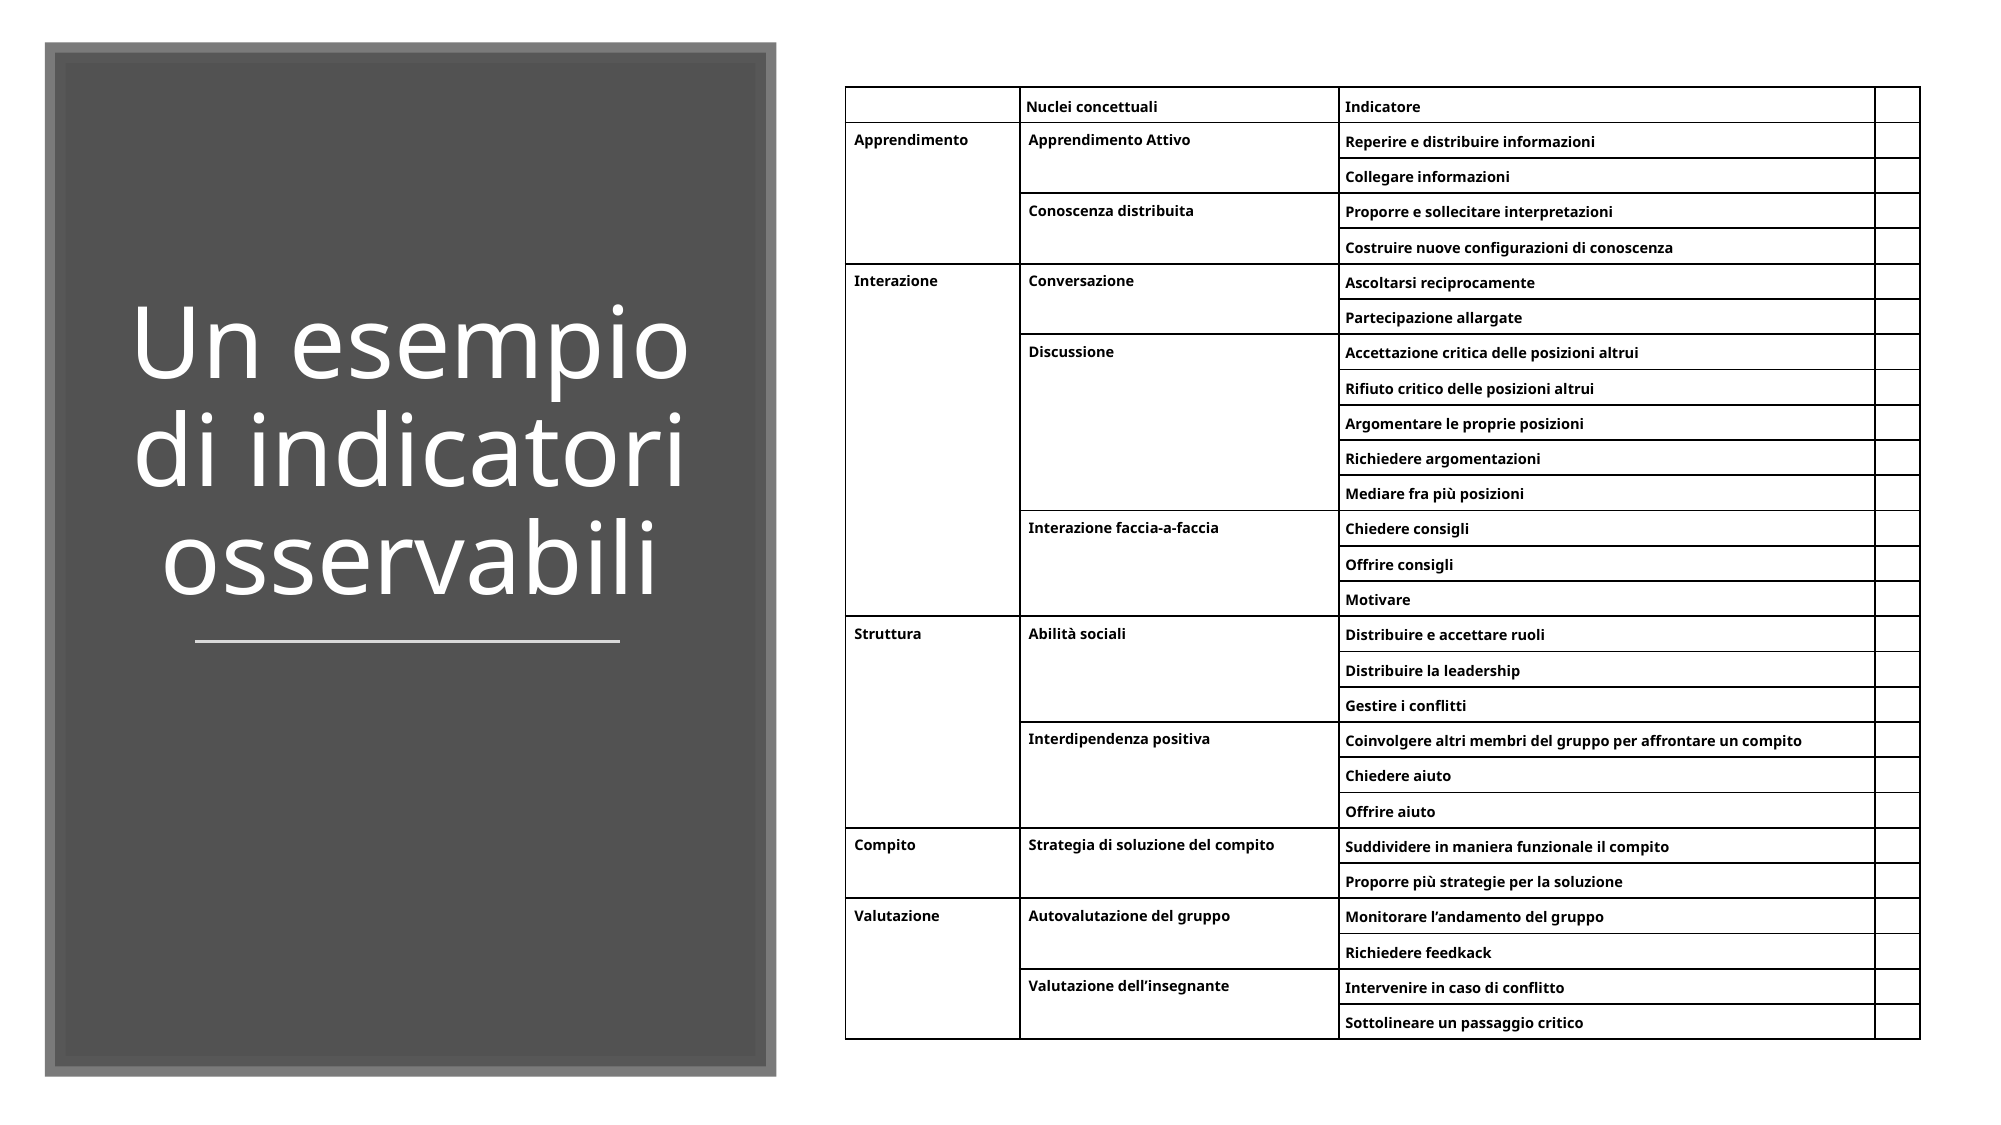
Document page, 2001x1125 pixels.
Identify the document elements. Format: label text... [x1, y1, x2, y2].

table_cell Motivare [1340, 582, 1874, 615]
table_cell [1876, 370, 1919, 404]
table_cell Argomentare le proprie posizioni [1340, 406, 1874, 439]
table_header [846, 88, 1019, 122]
table_cell [1876, 688, 1919, 721]
title Un esempio di indicatori osservabili [110, 149, 711, 624]
table_cell [1876, 864, 1919, 897]
table_cell [1876, 1005, 1919, 1038]
table_cell Autovalutazione del gruppo [1021, 899, 1338, 968]
table_cell Chiedere consigli [1340, 511, 1874, 545]
table_cell Gestire i conflitti [1340, 688, 1874, 721]
table_cell [1876, 758, 1919, 792]
table_cell Costruire nuove configurazioni di conoscenza [1340, 229, 1874, 263]
table_cell Accettazione critica delle posizioni altrui [1340, 335, 1874, 369]
table_cell [1876, 899, 1919, 933]
table_cell [1876, 723, 1919, 756]
table_cell [1876, 934, 1919, 968]
table_cell Distribuire la leadership [1340, 652, 1874, 686]
table_cell Proporre e sollecitare interpretazioni [1340, 194, 1874, 227]
table_cell [1876, 123, 1919, 157]
table_cell Interdipendenza positiva [1021, 723, 1338, 827]
table_cell [1876, 829, 1919, 862]
table_cell Apprendimento Attivo [1021, 123, 1338, 192]
table_cell [1876, 582, 1919, 615]
table_cell Reperire e distribuire informazioni [1340, 123, 1874, 157]
table_cell Conversazione [1021, 265, 1338, 333]
table_cell Monitorare l’andamento del gruppo [1340, 899, 1874, 933]
text_box [54, 52, 767, 1067]
table_cell Distribuire e accettare ruoli [1340, 617, 1874, 651]
table_cell Struttura [846, 617, 1019, 827]
table_cell Suddividere in maniera funzionale il compito [1340, 829, 1874, 862]
table_cell Coinvolgere altri membri del gruppo per affrontare un compito [1340, 723, 1874, 756]
table_cell Proporre più strategie per la soluzione [1340, 864, 1874, 897]
table_cell Compito [846, 829, 1019, 897]
table_cell [1876, 159, 1919, 192]
table_cell Rifiuto critico delle posizioni altrui [1340, 370, 1874, 404]
table_cell [1876, 511, 1919, 545]
table_header Indicatore [1340, 88, 1874, 122]
table_cell Offrire consigli [1340, 547, 1874, 580]
table_cell [1876, 229, 1919, 263]
table_cell [1876, 970, 1919, 1003]
table_header [1876, 88, 1919, 122]
table_cell Valutazione dell’insegnante [1021, 970, 1338, 1038]
table_cell Interazione faccia-a-faccia [1021, 511, 1338, 615]
table_cell Ascoltarsi reciprocamente [1340, 265, 1874, 298]
table_cell [1876, 617, 1919, 651]
table_cell [1876, 441, 1919, 474]
table_cell Strategia di soluzione del compito [1021, 829, 1338, 897]
table_cell Valutazione [846, 899, 1019, 1038]
table_cell Intervenire in caso di conflitto [1340, 970, 1874, 1003]
table_cell [1876, 476, 1919, 510]
table_cell Mediare fra più posizioni [1340, 476, 1874, 510]
table_cell Offrire aiuto [1340, 793, 1874, 827]
table_cell [1876, 793, 1919, 827]
table_cell Abilità sociali [1021, 617, 1338, 721]
table_cell [1876, 406, 1919, 439]
table_cell [1876, 300, 1919, 333]
table_cell [1876, 547, 1919, 580]
table_cell [1876, 194, 1919, 227]
table_cell Discussione [1021, 335, 1338, 510]
table_cell [1876, 265, 1919, 298]
table_cell Collegare informazioni [1340, 159, 1874, 192]
table_cell Chiedere aiuto [1340, 758, 1874, 792]
table_cell Richiedere argomentazioni [1340, 441, 1874, 474]
table_cell Interazione [846, 265, 1019, 615]
table_cell Partecipazione allargate [1340, 300, 1874, 333]
table_cell Sottolineare un passaggio critico [1340, 1005, 1874, 1038]
table_cell Richiedere feedkack [1340, 934, 1874, 968]
table_cell Apprendimento [846, 123, 1019, 263]
table_cell [1876, 335, 1919, 369]
table_cell [1876, 652, 1919, 686]
table_cell Conoscenza distribuita [1021, 194, 1338, 263]
table_header Nuclei concettuali [1021, 88, 1338, 122]
